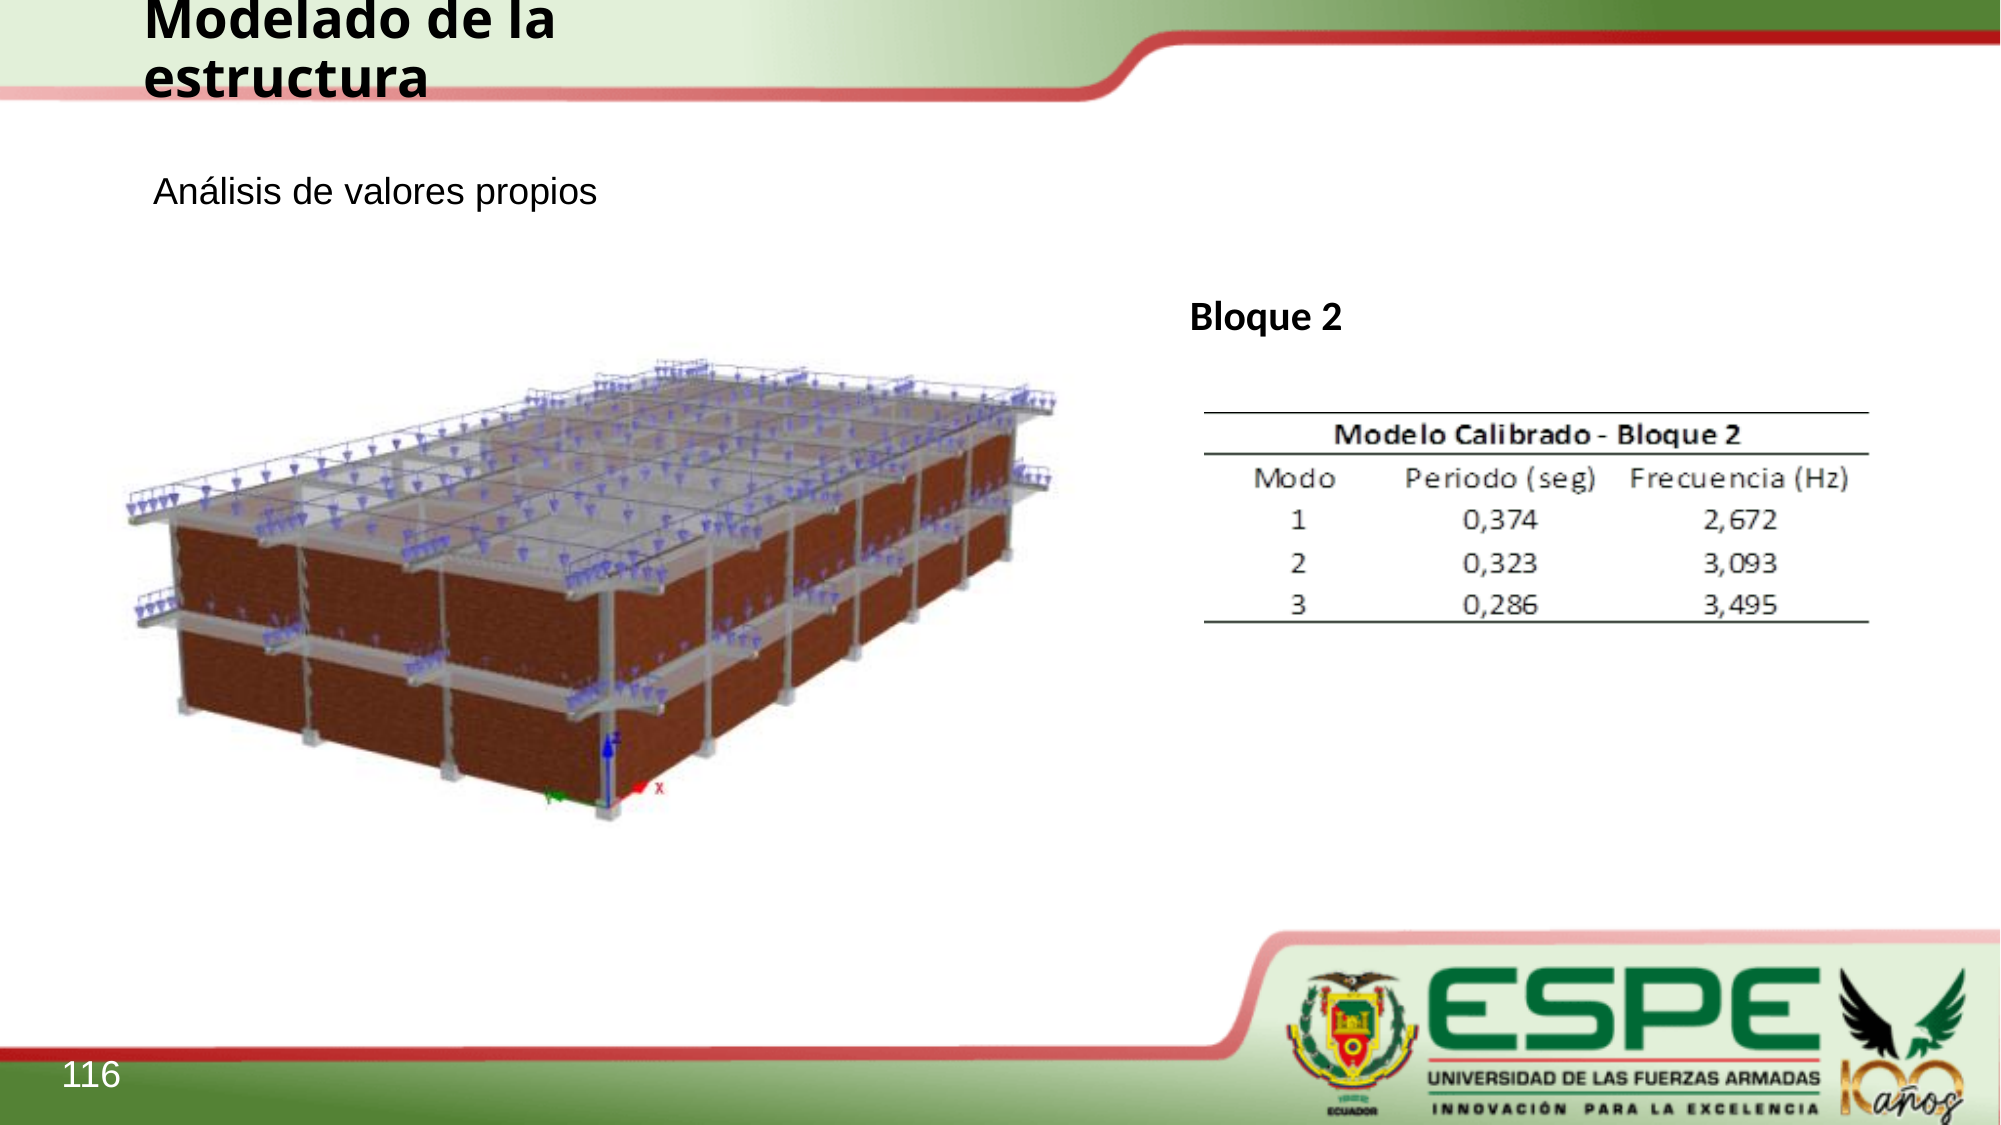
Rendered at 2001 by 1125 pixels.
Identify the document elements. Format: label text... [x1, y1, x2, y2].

text_box Bloque 2 [1174, 281, 1692, 355]
text_box 116 [46, 1042, 497, 1103]
text_box Análisis de valores propios [138, 159, 685, 281]
title Modelado de la estructura [128, 0, 865, 117]
list [137, 299, 1863, 1014]
picture [0, 0, 2001, 1125]
